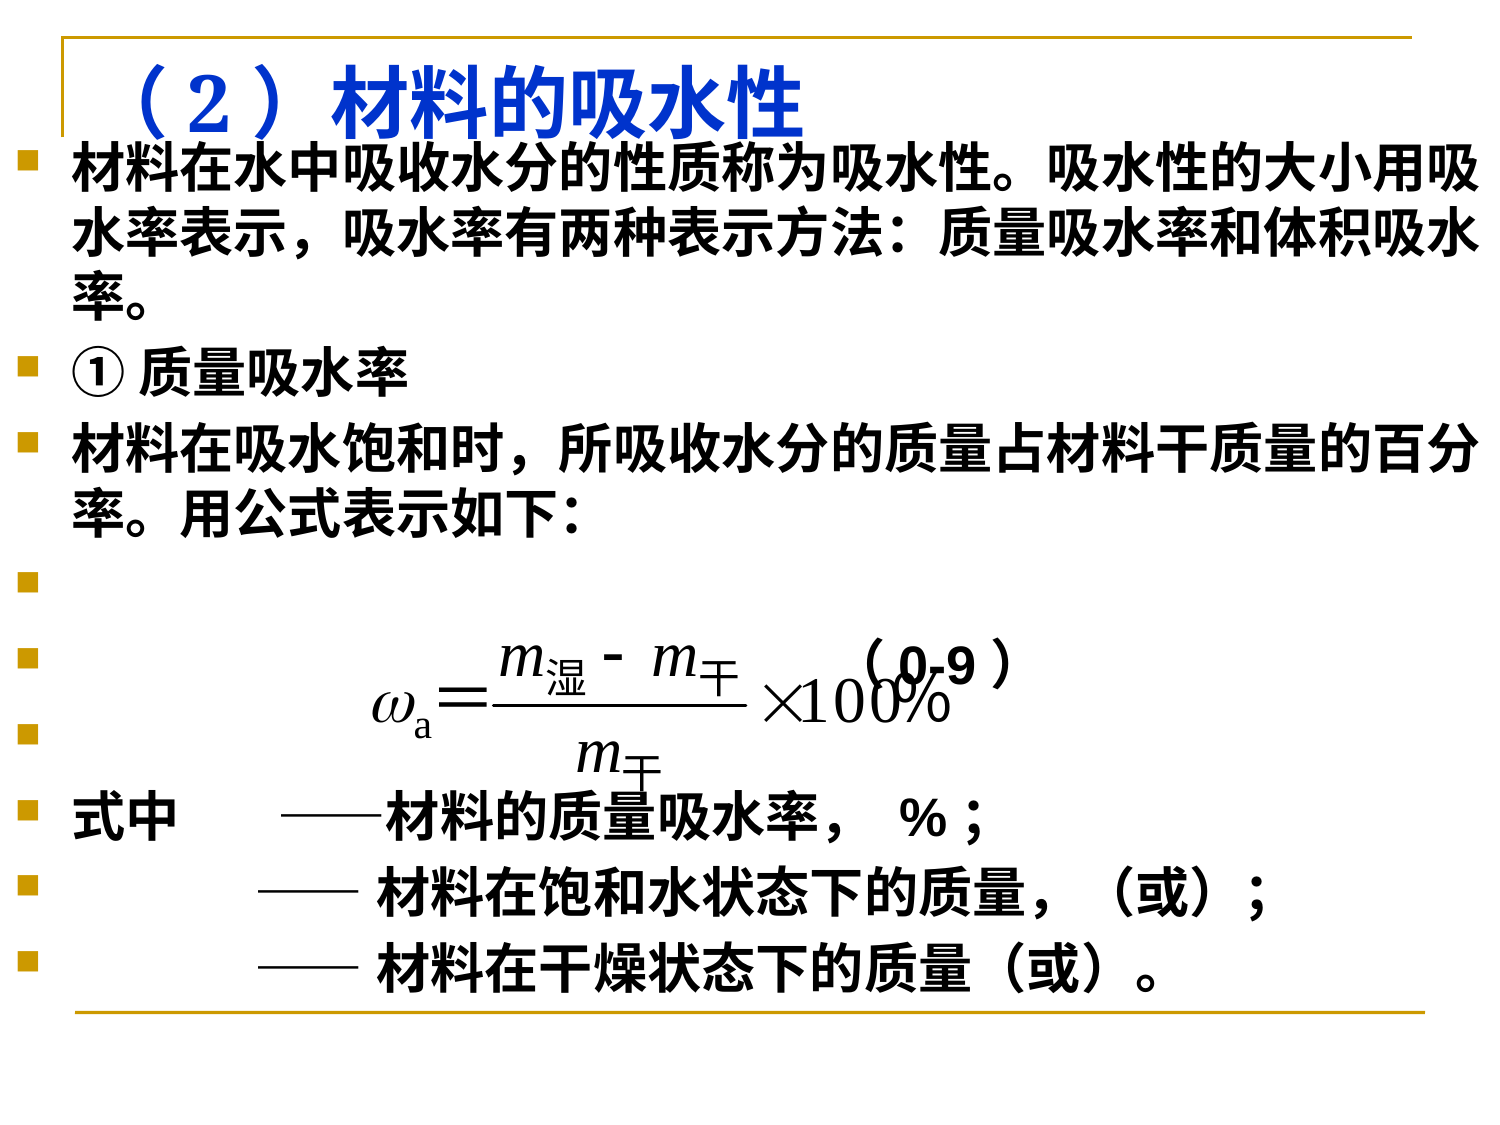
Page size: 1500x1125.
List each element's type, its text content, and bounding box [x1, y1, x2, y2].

title （2）材料的吸水性 [74, 45, 1426, 125]
list 材料在水中吸收水分的性质称为吸水性。吸水性的大小用吸水率表示，吸水率有两种表示方法：质量吸水率和体积吸水率。 ①质量吸水率 材料在吸水饱和时，所吸收水分的质量占材料干质量的百分率。用公式表示如下： （0-9） 式中 ——材料的质量吸水率， %； ——材料在饱和水状态下的质量，（或）； ——材料在干燥状态下的质量（或）。 [0, 125, 1500, 1125]
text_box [360, 609, 951, 811]
